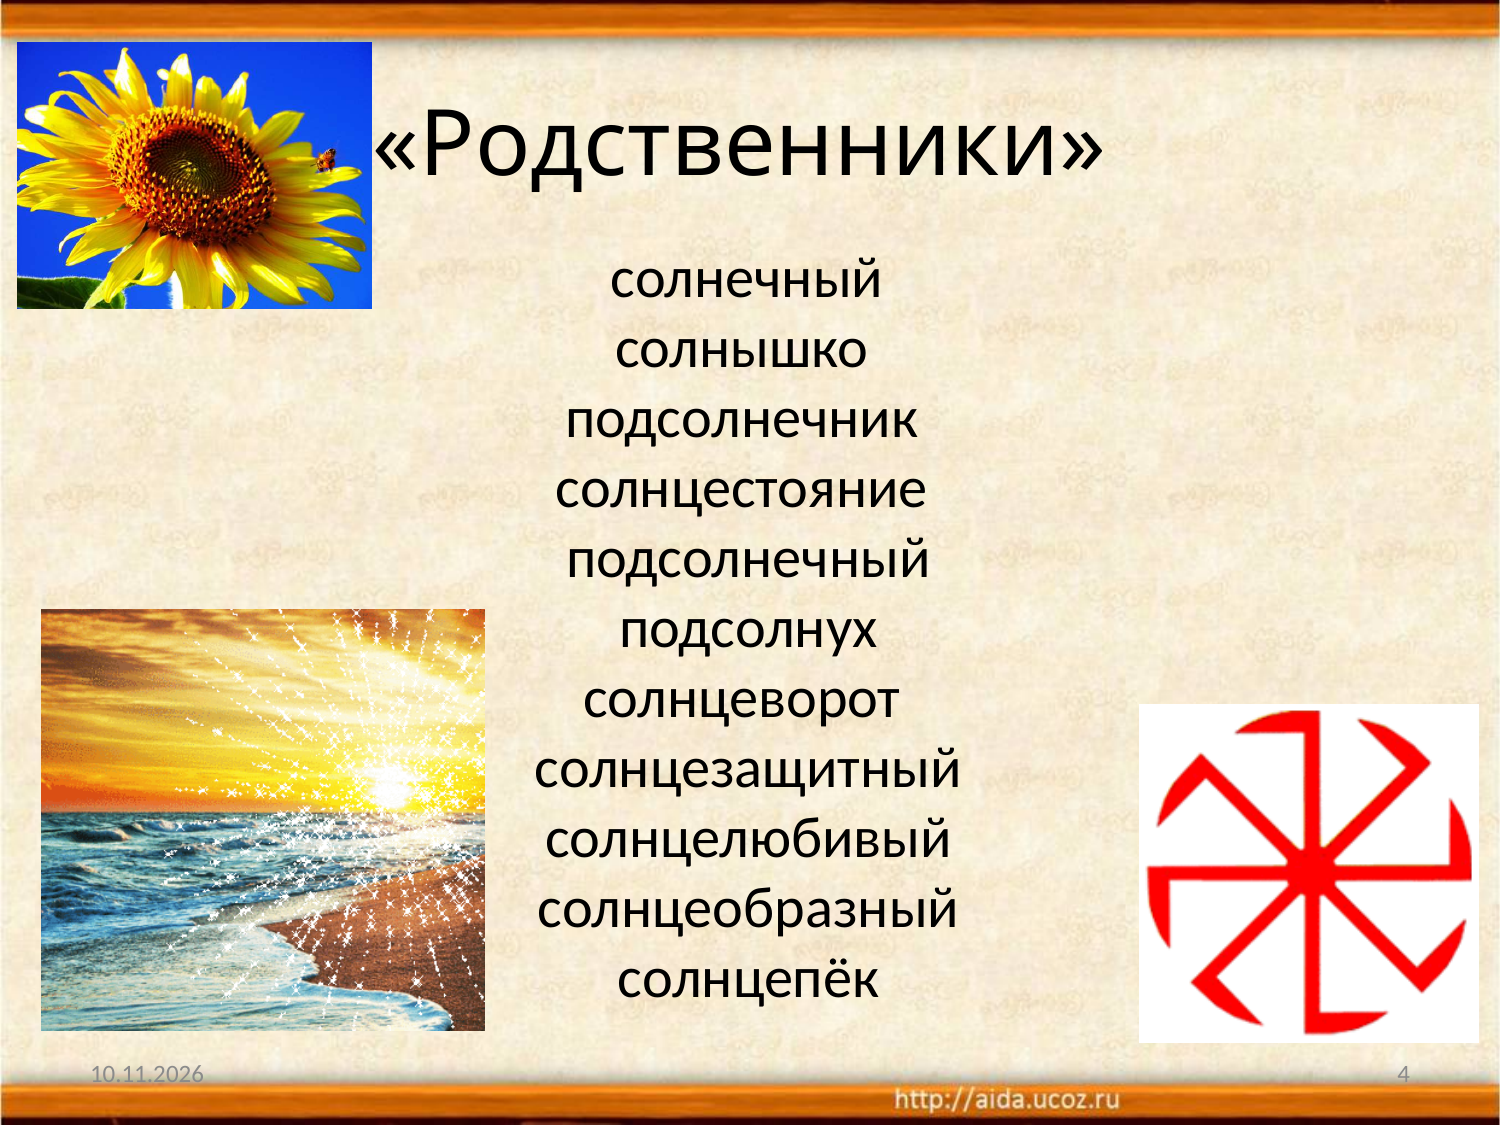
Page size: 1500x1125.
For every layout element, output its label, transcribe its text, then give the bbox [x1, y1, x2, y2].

title «Родственники» [375, 44, 1426, 233]
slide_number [75, 1042, 425, 1103]
list солнечный солнышко подсолнечник солнцестояние подсолнечный подсолнух солнцеворот солнцезащитный солнцелюбивый солнцеобразный солнцепёк [300, 231, 1141, 1006]
picture [0, 0, 1500, 1125]
slide_number 4 [1074, 1042, 1425, 1103]
